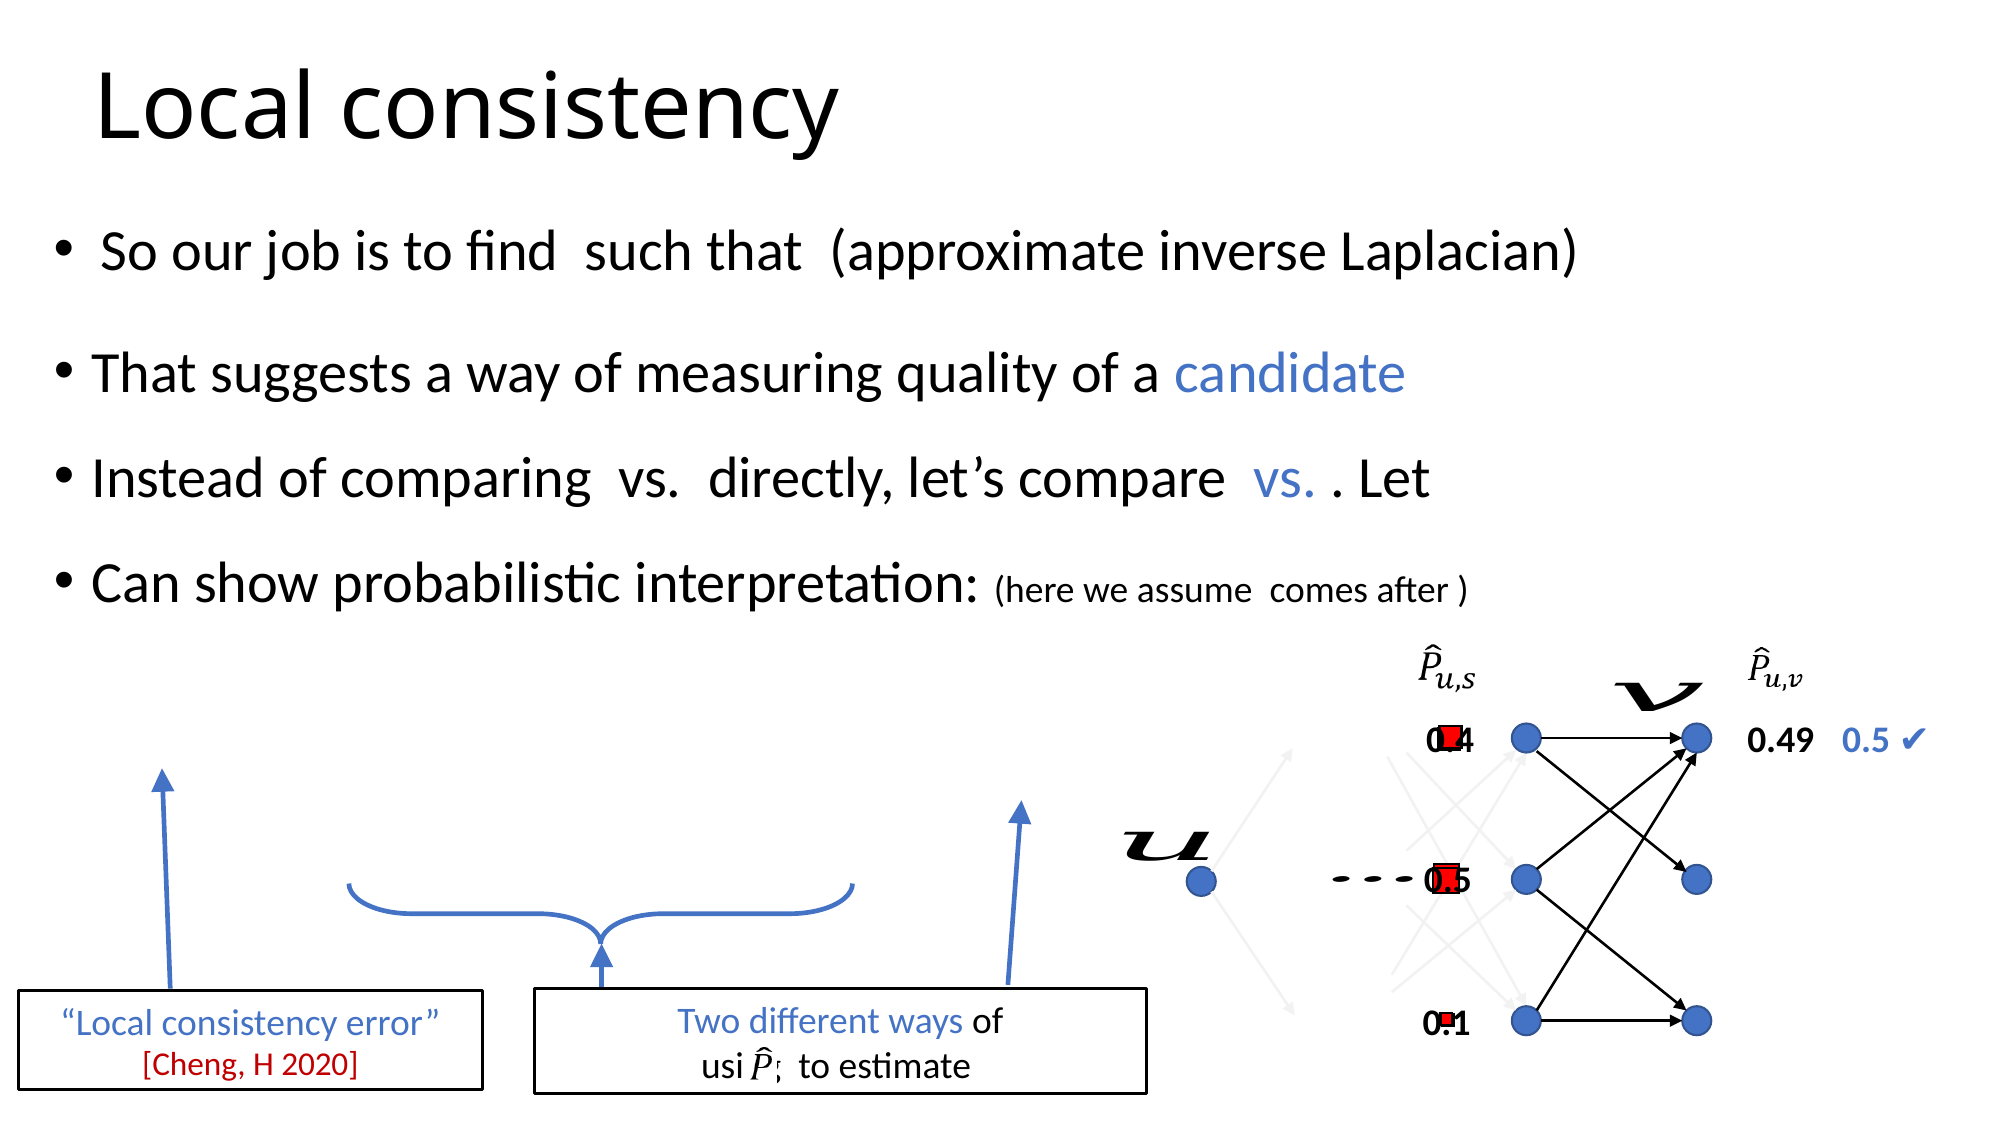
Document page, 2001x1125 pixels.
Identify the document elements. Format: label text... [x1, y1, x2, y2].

title Local consistency [78, 0, 1804, 218]
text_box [18, 768, 483, 1092]
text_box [348, 800, 1147, 1101]
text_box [1387, 707, 1489, 1051]
picture [1740, 637, 1809, 698]
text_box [1112, 663, 1717, 1036]
picture [1406, 635, 1484, 700]
text_box 0.49 [1732, 707, 1842, 768]
